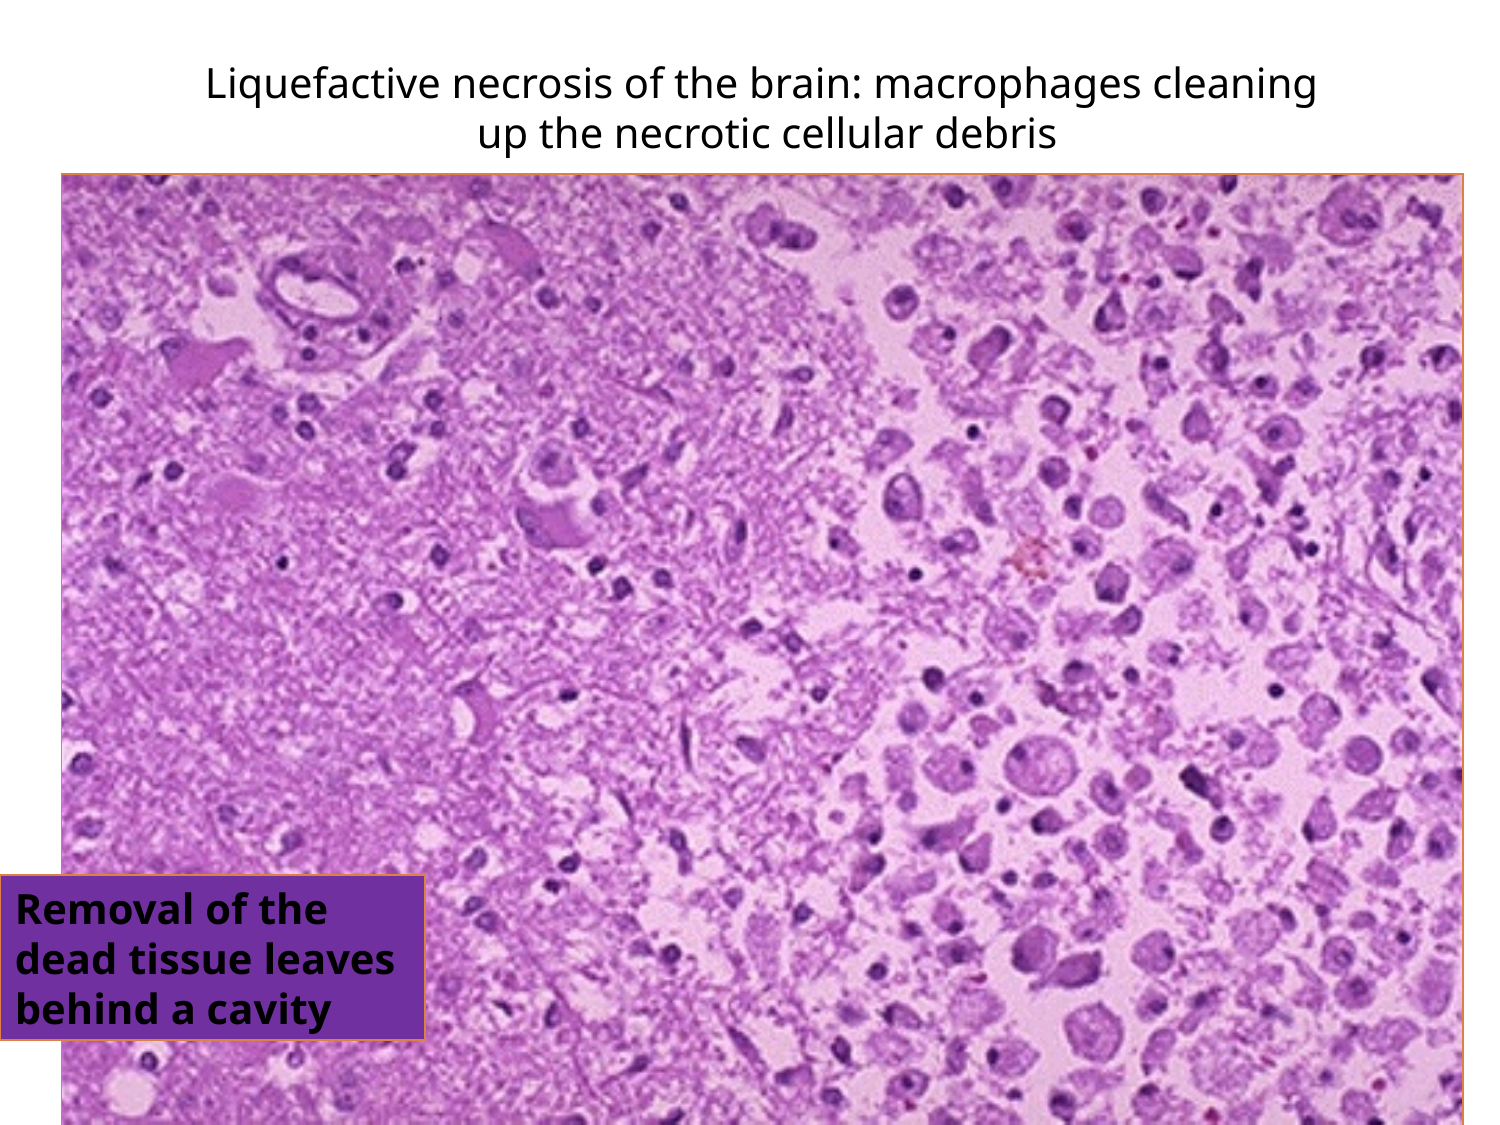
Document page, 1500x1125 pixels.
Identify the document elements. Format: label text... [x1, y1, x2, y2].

text_box Removal of the dead tissue leaves behind a cavity [0, 875, 57, 1040]
picture [62, 174, 1463, 1125]
text_box Liquefactive necrosis of the brain: macrophages cleaning up the necrotic cellular debris [190, 49, 1334, 165]
